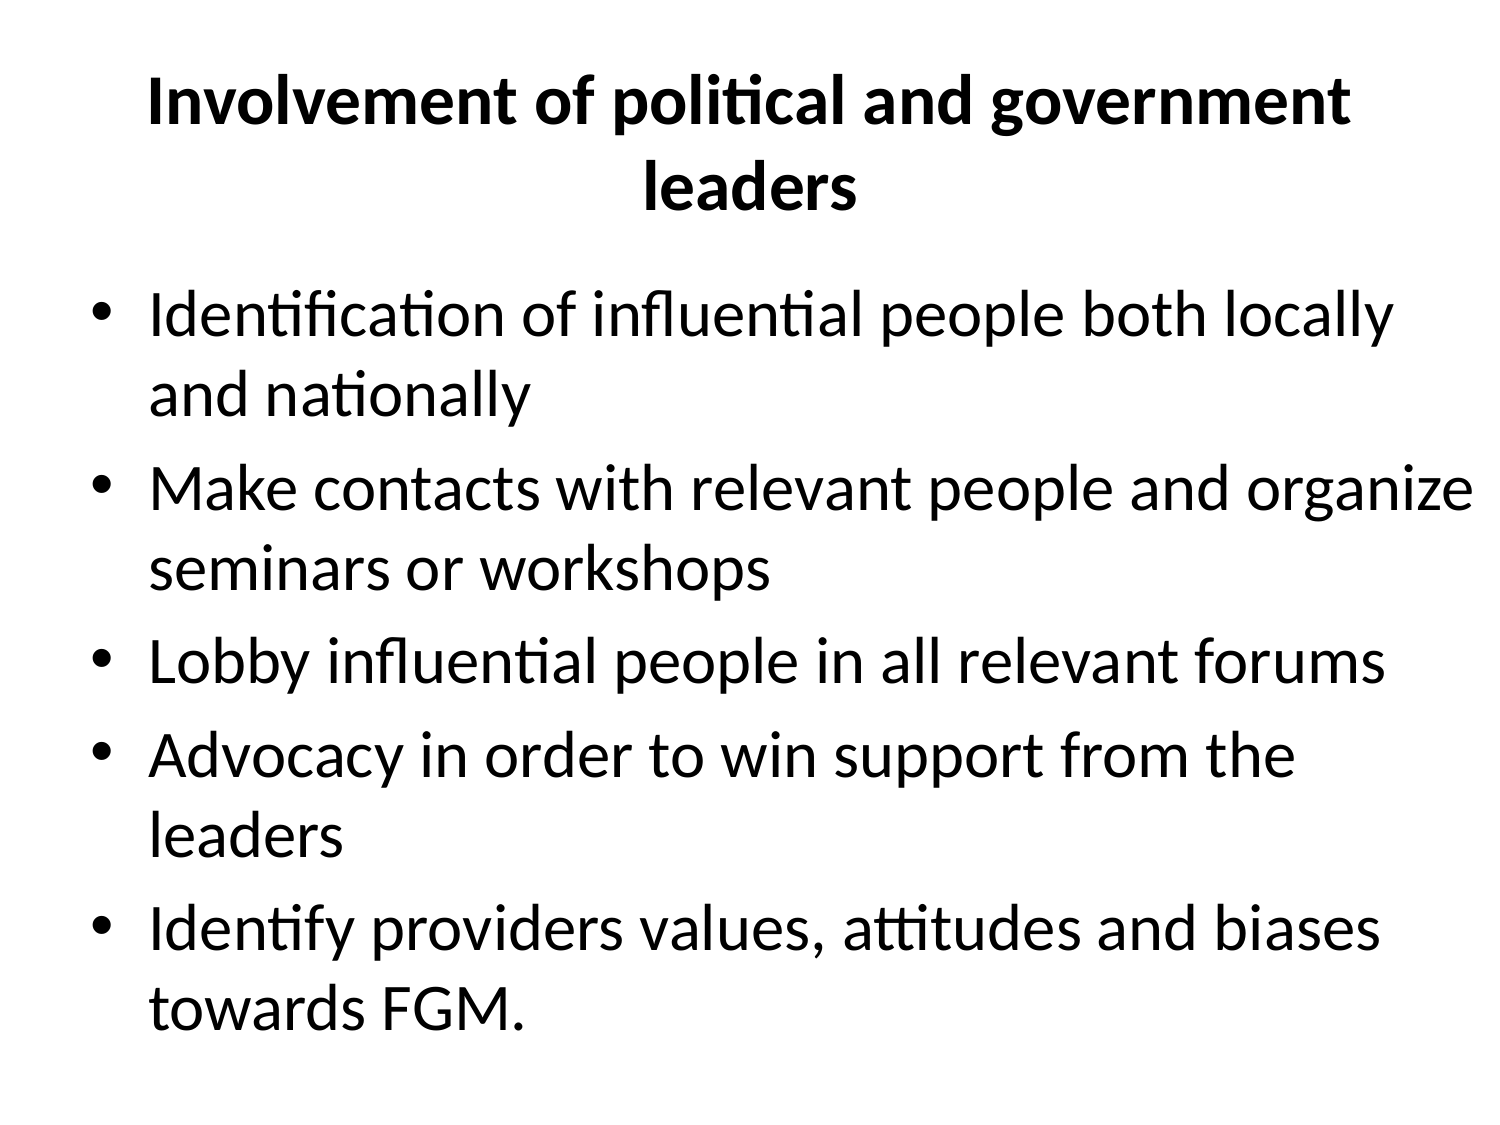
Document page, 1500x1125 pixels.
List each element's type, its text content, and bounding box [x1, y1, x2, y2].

list Identification of influential people both locally and nationally Make contacts with relevant people and organize seminars or workshops Lobby influential people in all relevant forums Advocacy in order to win support from the leaders Identify providers values, attitudes and biases towards FGM. [75, 262, 1500, 1125]
title Involvement of political and government leaders [75, 45, 1425, 233]
